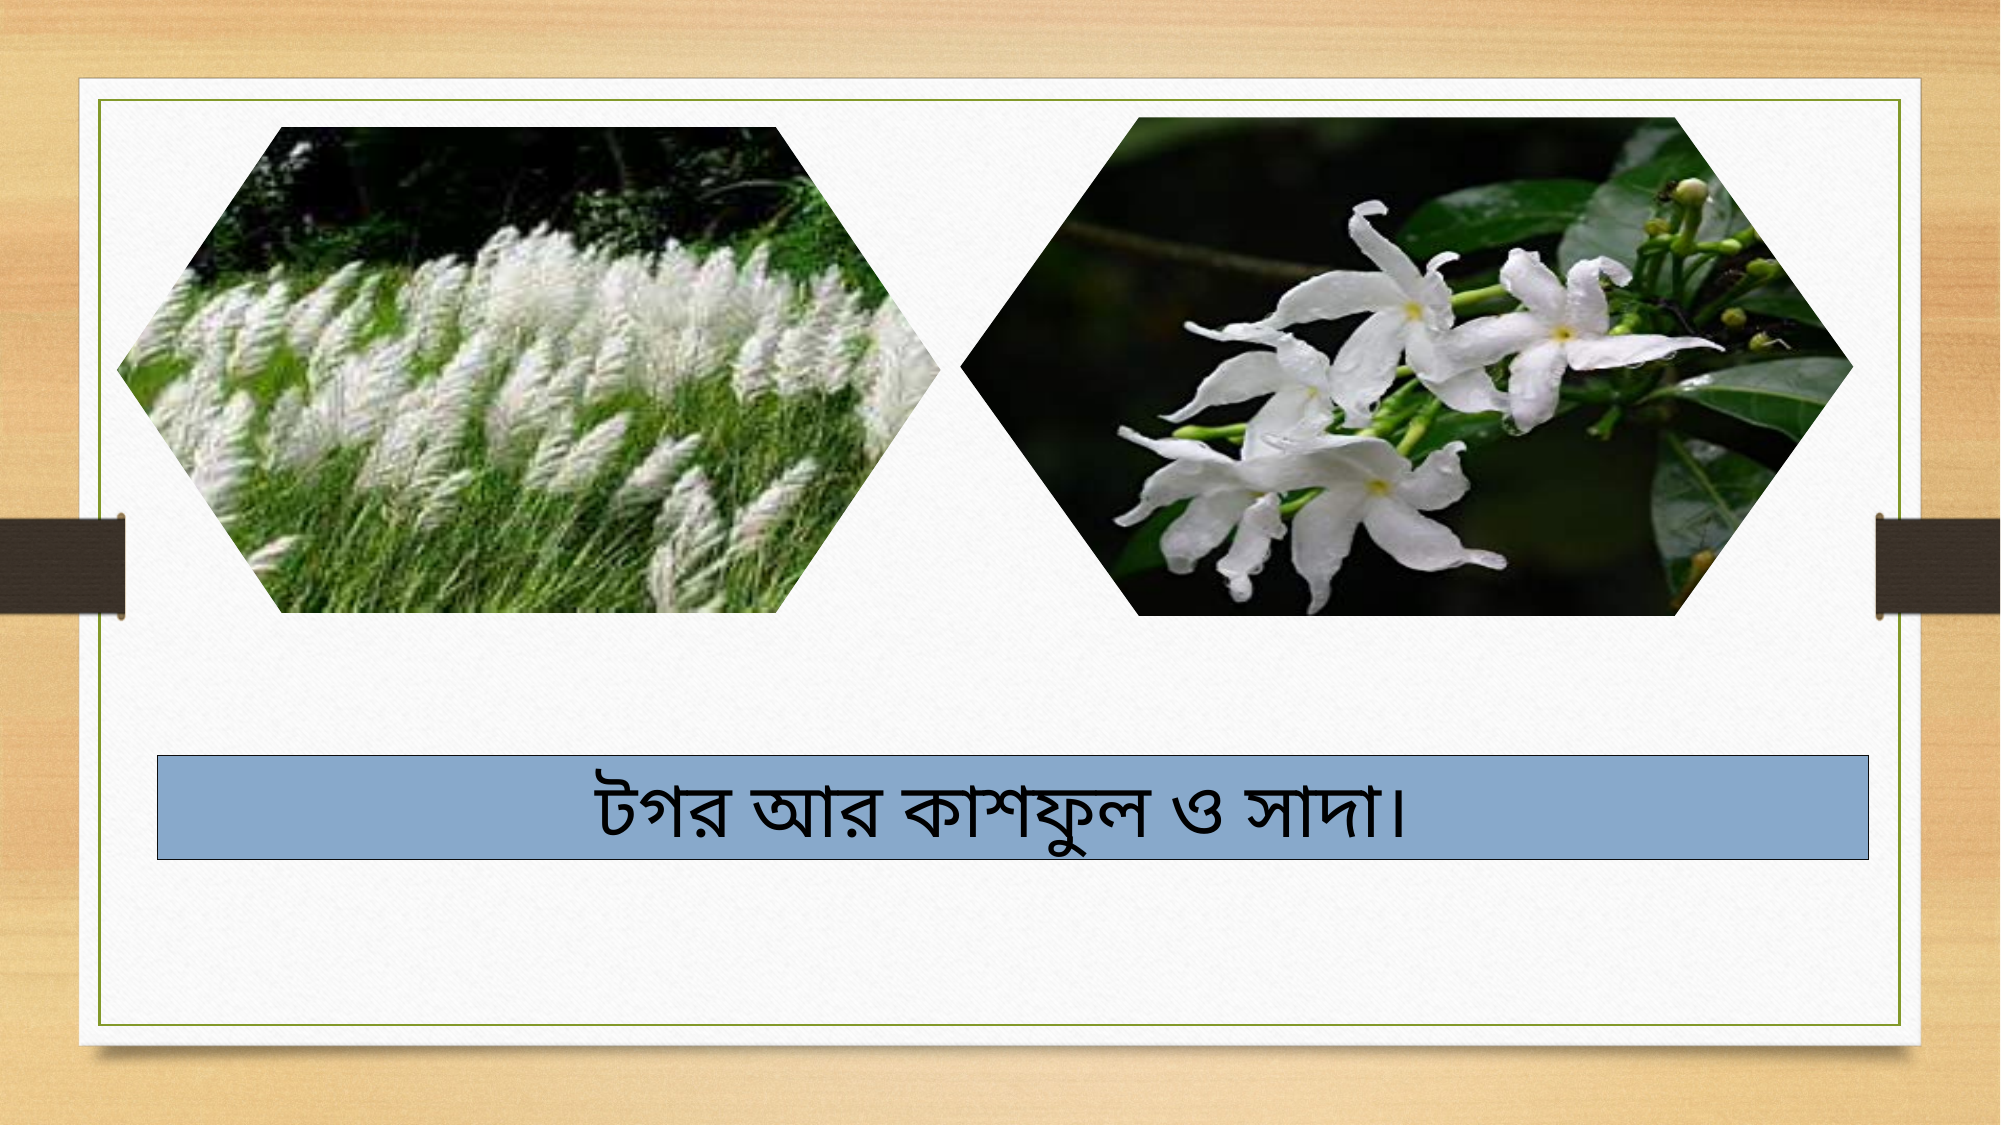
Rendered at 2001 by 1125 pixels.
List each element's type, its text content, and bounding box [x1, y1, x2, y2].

text_box টগর আর কাশফুল ও সাদা। [157, 755, 1869, 860]
picture [0, 0, 2001, 1125]
